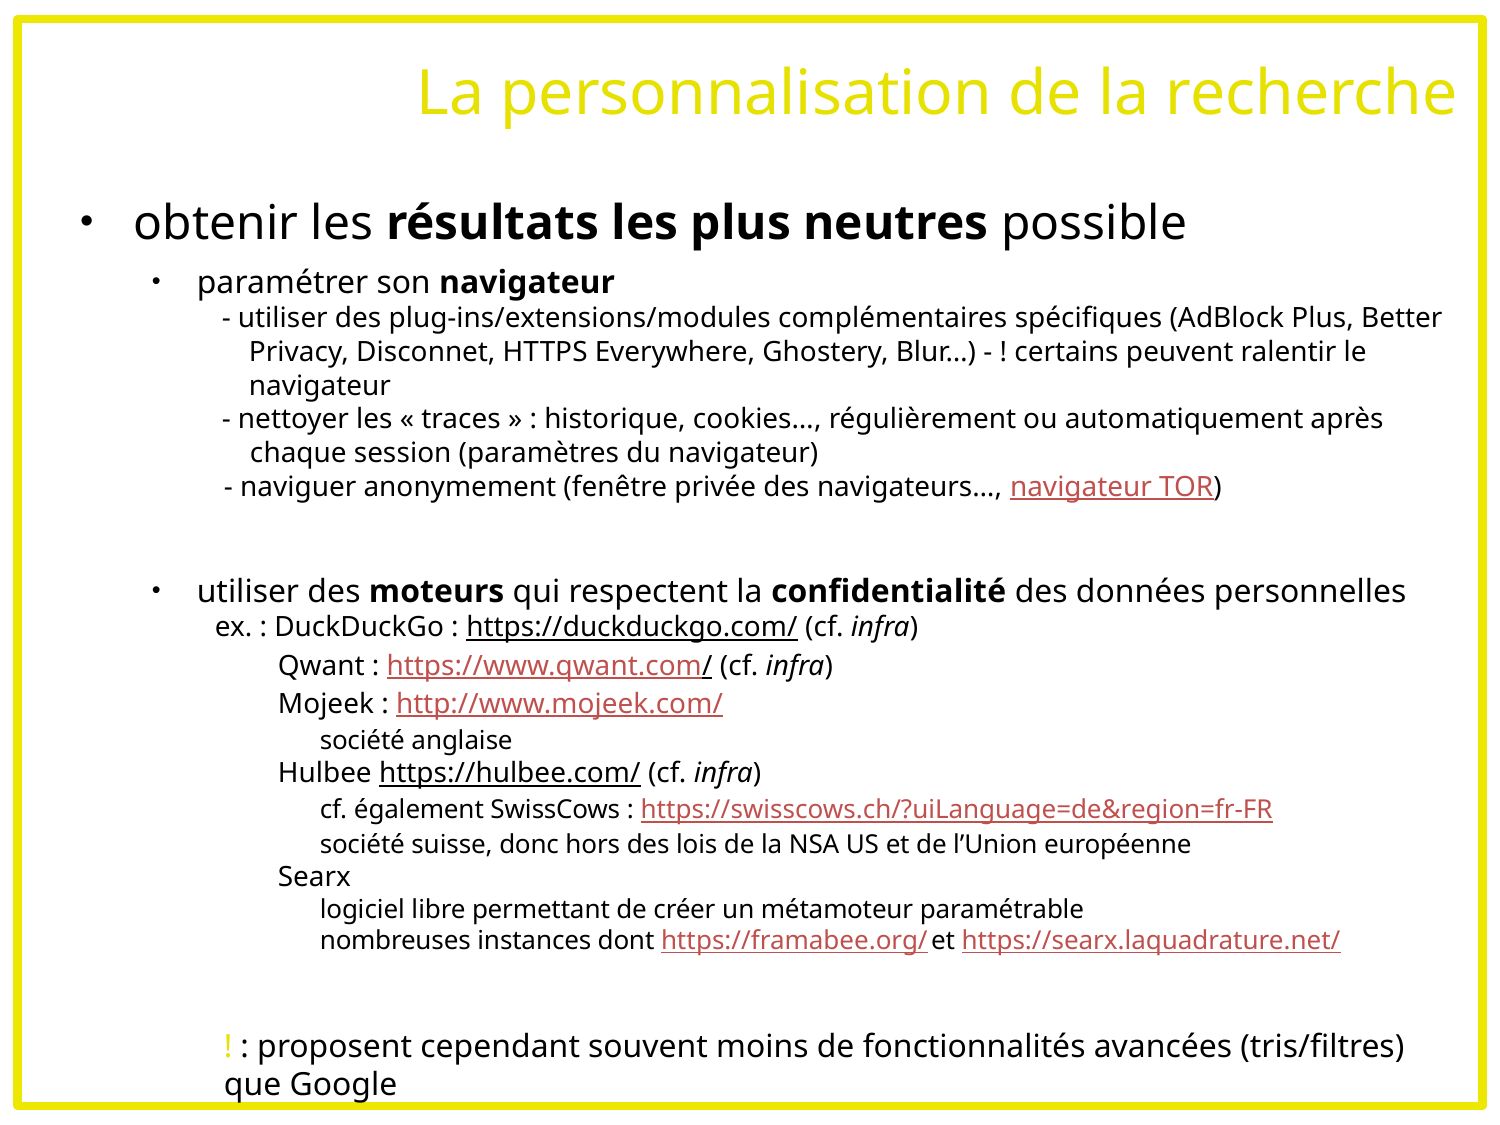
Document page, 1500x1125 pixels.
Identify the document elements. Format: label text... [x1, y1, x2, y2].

title La personnalisation de la recherche [123, 30, 1474, 149]
text_box [16, 17, 1484, 1108]
list obtenir les résultats les plus neutres possible paramétrer son navigateur - utiliser des plug-ins/extensions/modules complémentaires spécifiques (AdBlock Plus, Better Privacy, Disconnet, HTTPS Everywhere, Ghostery, Blur…) - ! certains peuvent ralentir le navigateur - nettoyer les « traces » : historique, cookies…, régulièrement ou automatiquement après chaque session (paramètres du navigateur) - naviguer anonymement (fenêtre privée des navigateurs…, navigateur TOR) utiliser des moteurs qui respectent la confidentialité des données personnelles ex. : DuckDuckGo : https://duckduckgo.com/ (cf. infra) Qwant : https://www.qwant.com/ (cf. infra) Mojeek : http://www.mojeek.com/ société anglaise Hulbee https://hulbee.com/ (cf. infra) cf. également SwissCows : https://swisscows.ch/?uiLanguage=de&region=fr-FR société suisse, donc hors des lois de la NSA US et de l’Union européenne Searx logiciel libre permettant de créer un métamoteur paramétrable nombreuses instances dont https://framabee.org/ et https://searx.laquadrature.net/ ! : proposent cependant souvent moins de fonctionnalités avancées (tris/filtres) que Google [64, 184, 1459, 1118]
